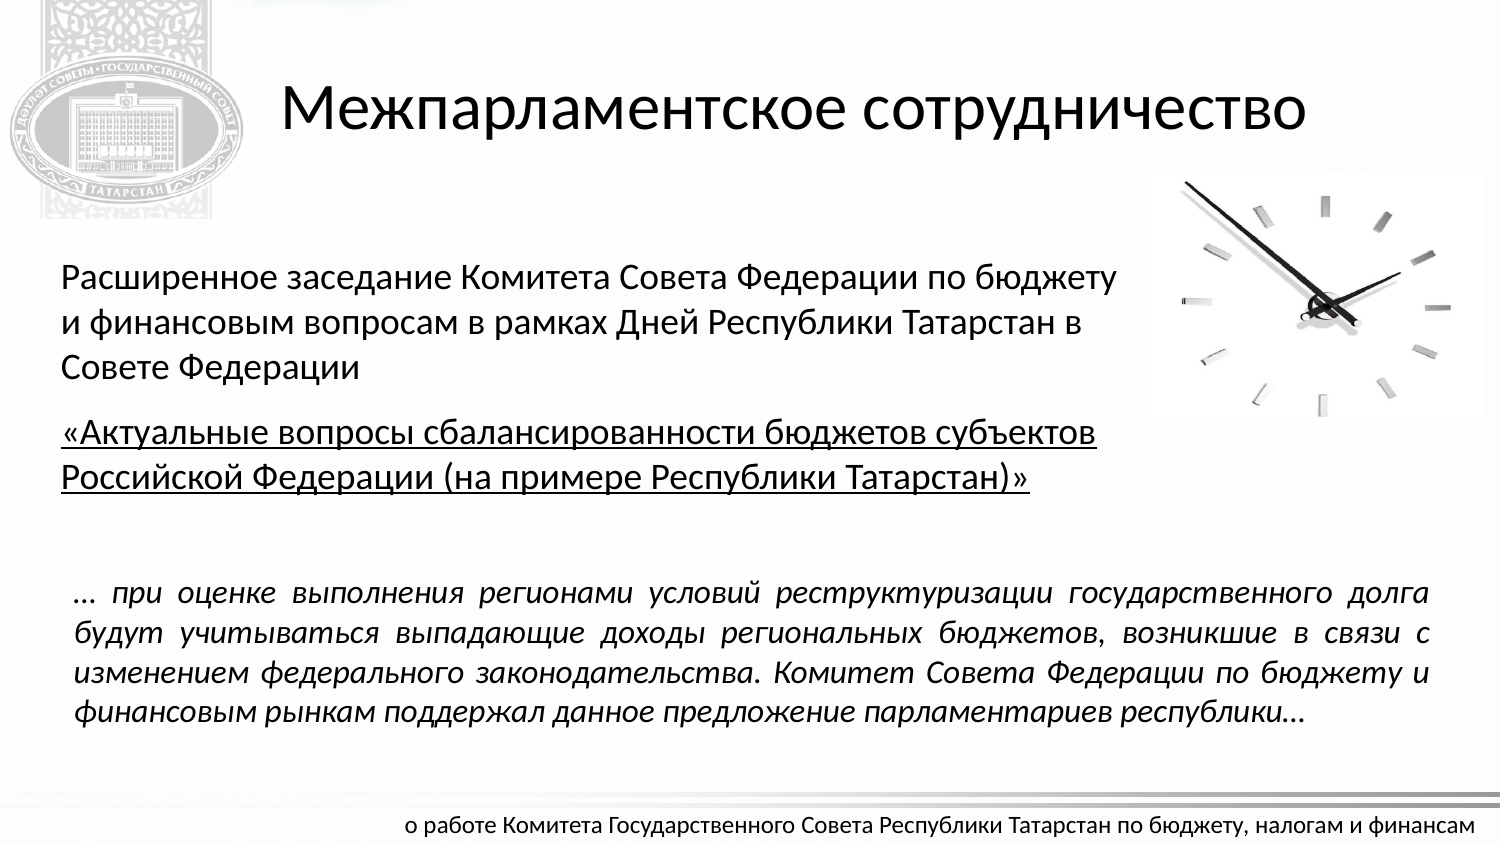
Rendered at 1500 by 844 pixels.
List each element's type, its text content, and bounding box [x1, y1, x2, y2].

text_box о работе Комитета Государственного Совета Республики Татарстан по бюджету, налогам и финансам [389, 801, 1500, 844]
text_box Расширенное заседание Комитета Совета Федерации по бюджету и финансовым вопросам в рамках Дней Республики Татарстан в Совете Федерации «Актуальные вопросы сбалансированности бюджетов субъектов Российской Федерации (на примере Республики Татарстан)» [46, 244, 1157, 505]
text_box Межпарламентское сотрудничество [265, 55, 1376, 151]
picture [0, 0, 1500, 844]
text_box … при оценке выполнения регионами условий реструктуризации государственного долга будут учитываться выпадающие доходы региональных бюджетов, возникшие в связи с изменением федерального законодательства. Комитет Совета Федерации по бюджету и финансовым рынкам поддержал данное предложение парламентариев республики… [58, 562, 1447, 737]
